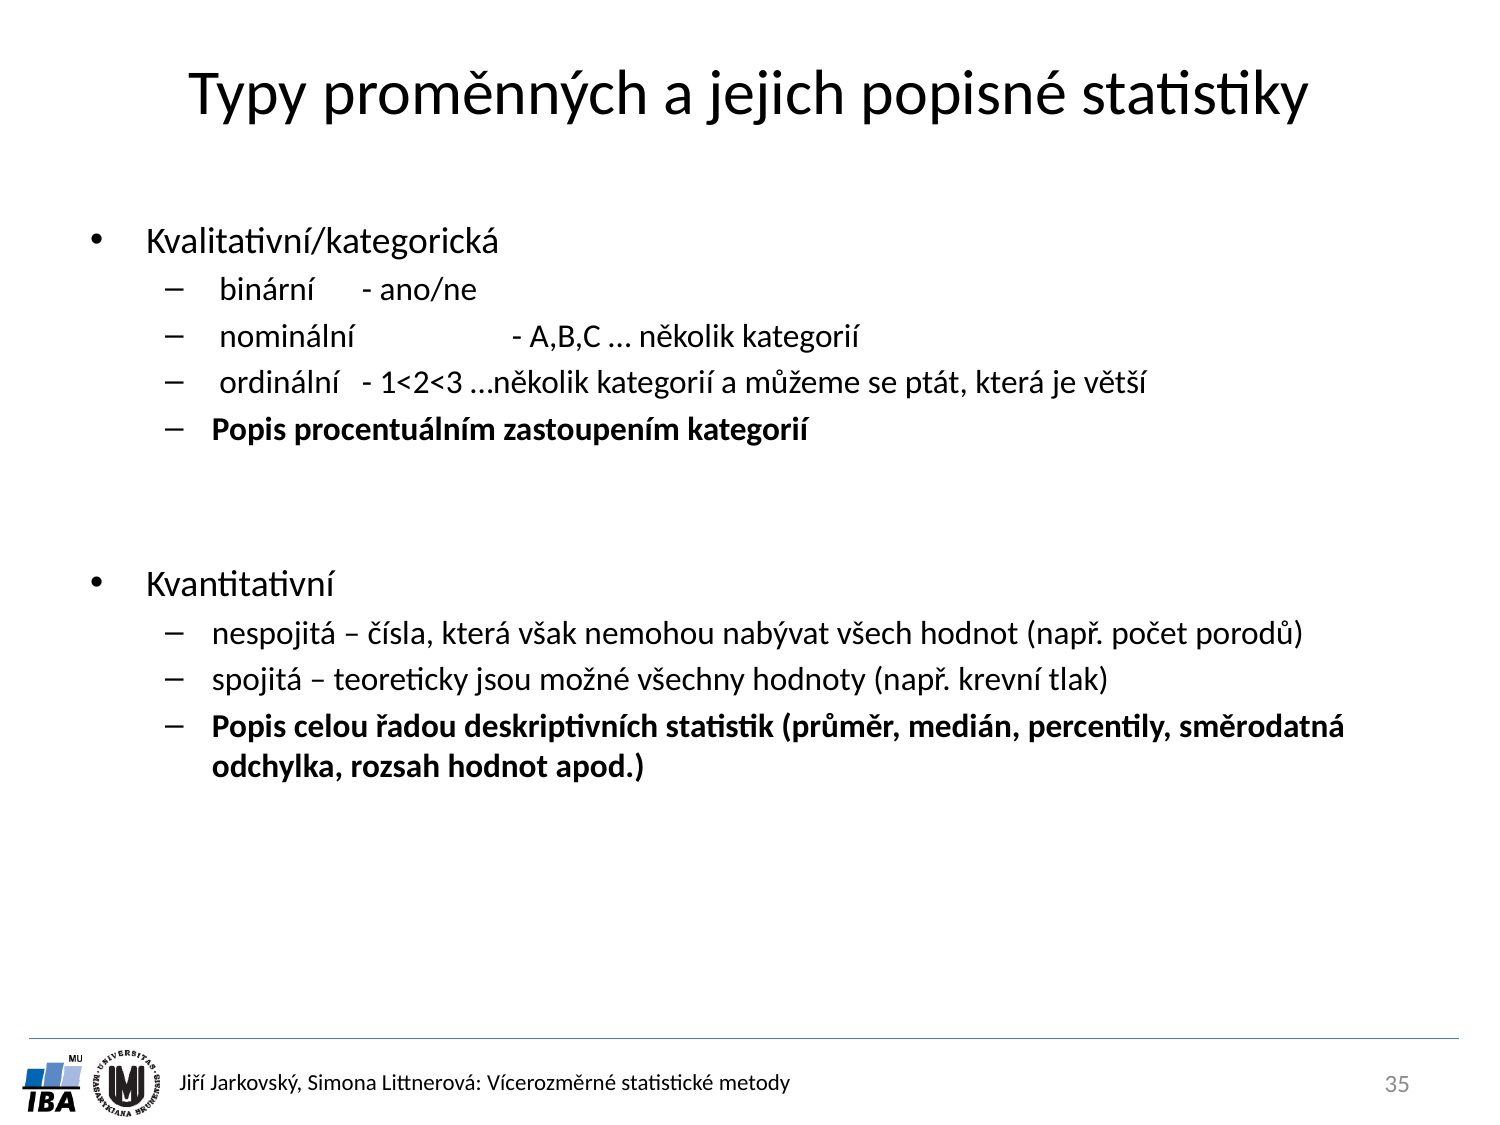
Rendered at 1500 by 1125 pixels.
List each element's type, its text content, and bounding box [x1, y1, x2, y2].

slide_number 35 [1074, 1052, 1425, 1113]
list Kvalitativní/kategorická binární - ano/ne nominální - A,B,C … několik kategorií ordinální - 1<2<3 …několik kategorií a můžeme se ptát, která je větší Popis procentuálním zastoupením kategorií Kvantitativní nespojitá – čísla, která však nemohou nabývat všech hodnot (např. počet porodů) spojitá – teoreticky jsou možné všechny hodnoty (např. krevní tlak) Popis celou řadou deskriptivních statistik (průměr, medián, percentily, směrodatná odchylka, rozsah hodnot apod.) [75, 208, 1425, 1005]
picture [93, 1050, 160, 1117]
picture [22, 1055, 82, 1112]
title Typy proměnných a jejich popisné statistiky [75, 42, 1425, 135]
